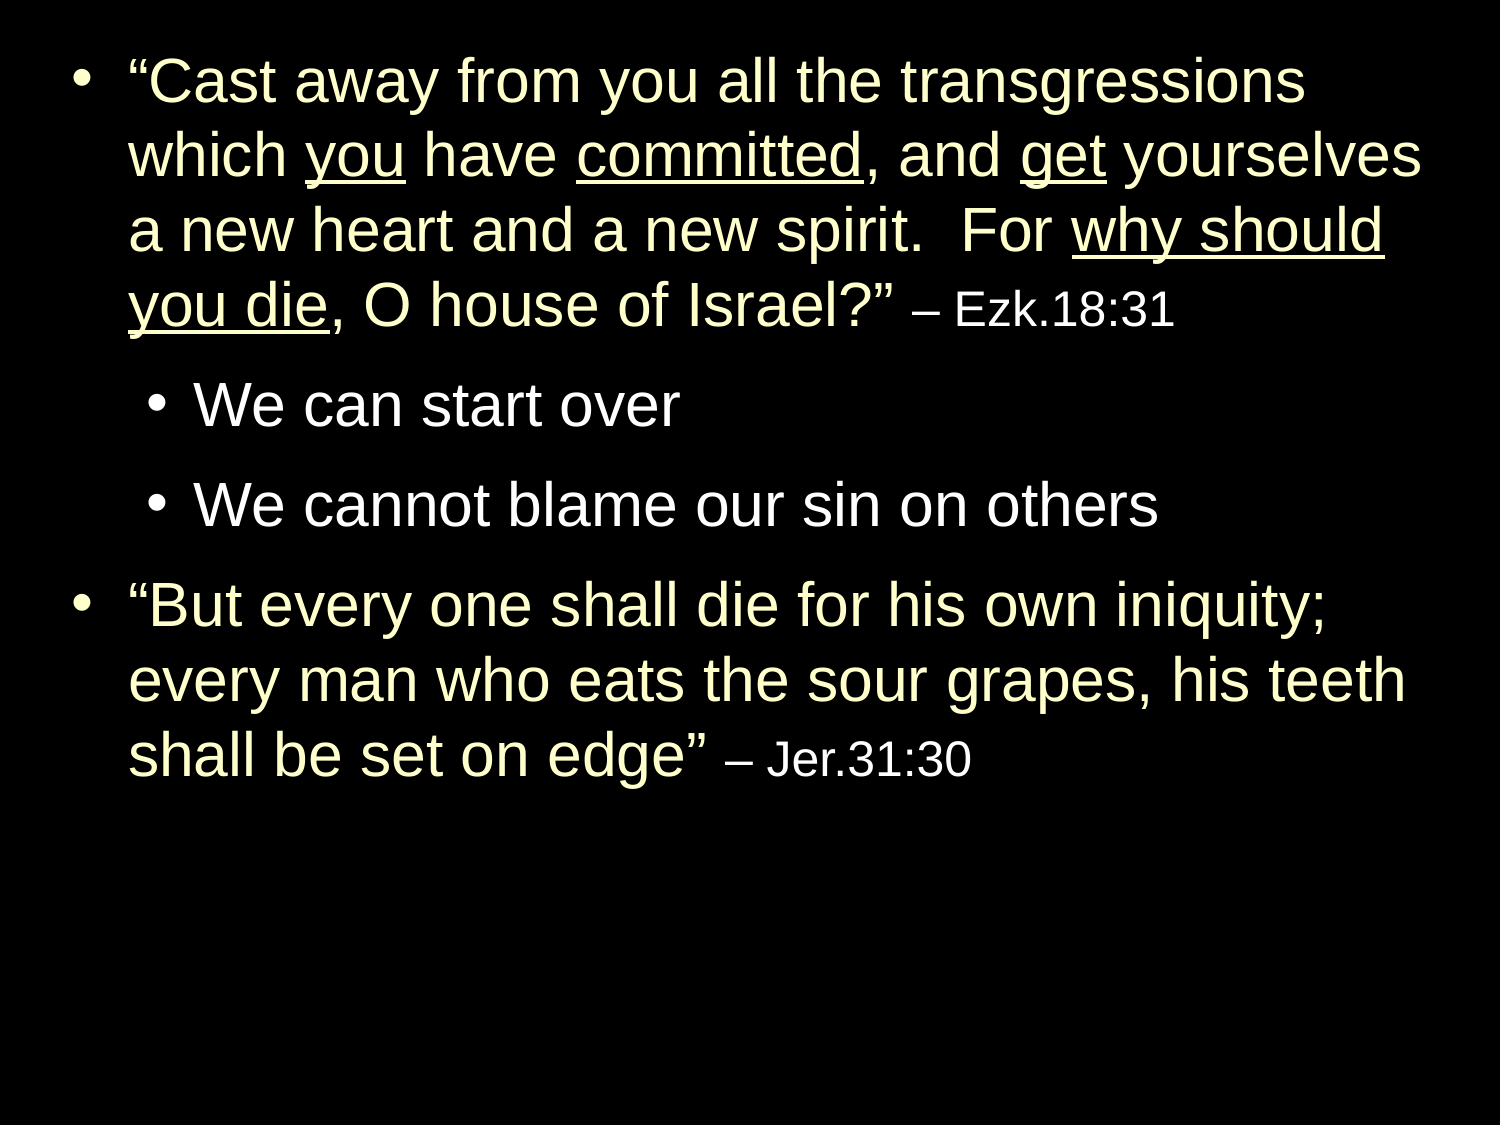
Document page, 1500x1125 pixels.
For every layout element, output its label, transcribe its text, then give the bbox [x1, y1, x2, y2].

list “Cast away from you all the transgressions which you have committed, and get yourselves a new heart and a new spirit. For why should you die, O house of Israel?” – Ezk.18:31 We can start over We cannot blame our sin on others “But every one shall die for his own iniquity; every man who eats the sour grapes, his teeth shall be set on edge” – Jer.31:30 [56, 32, 1444, 1066]
